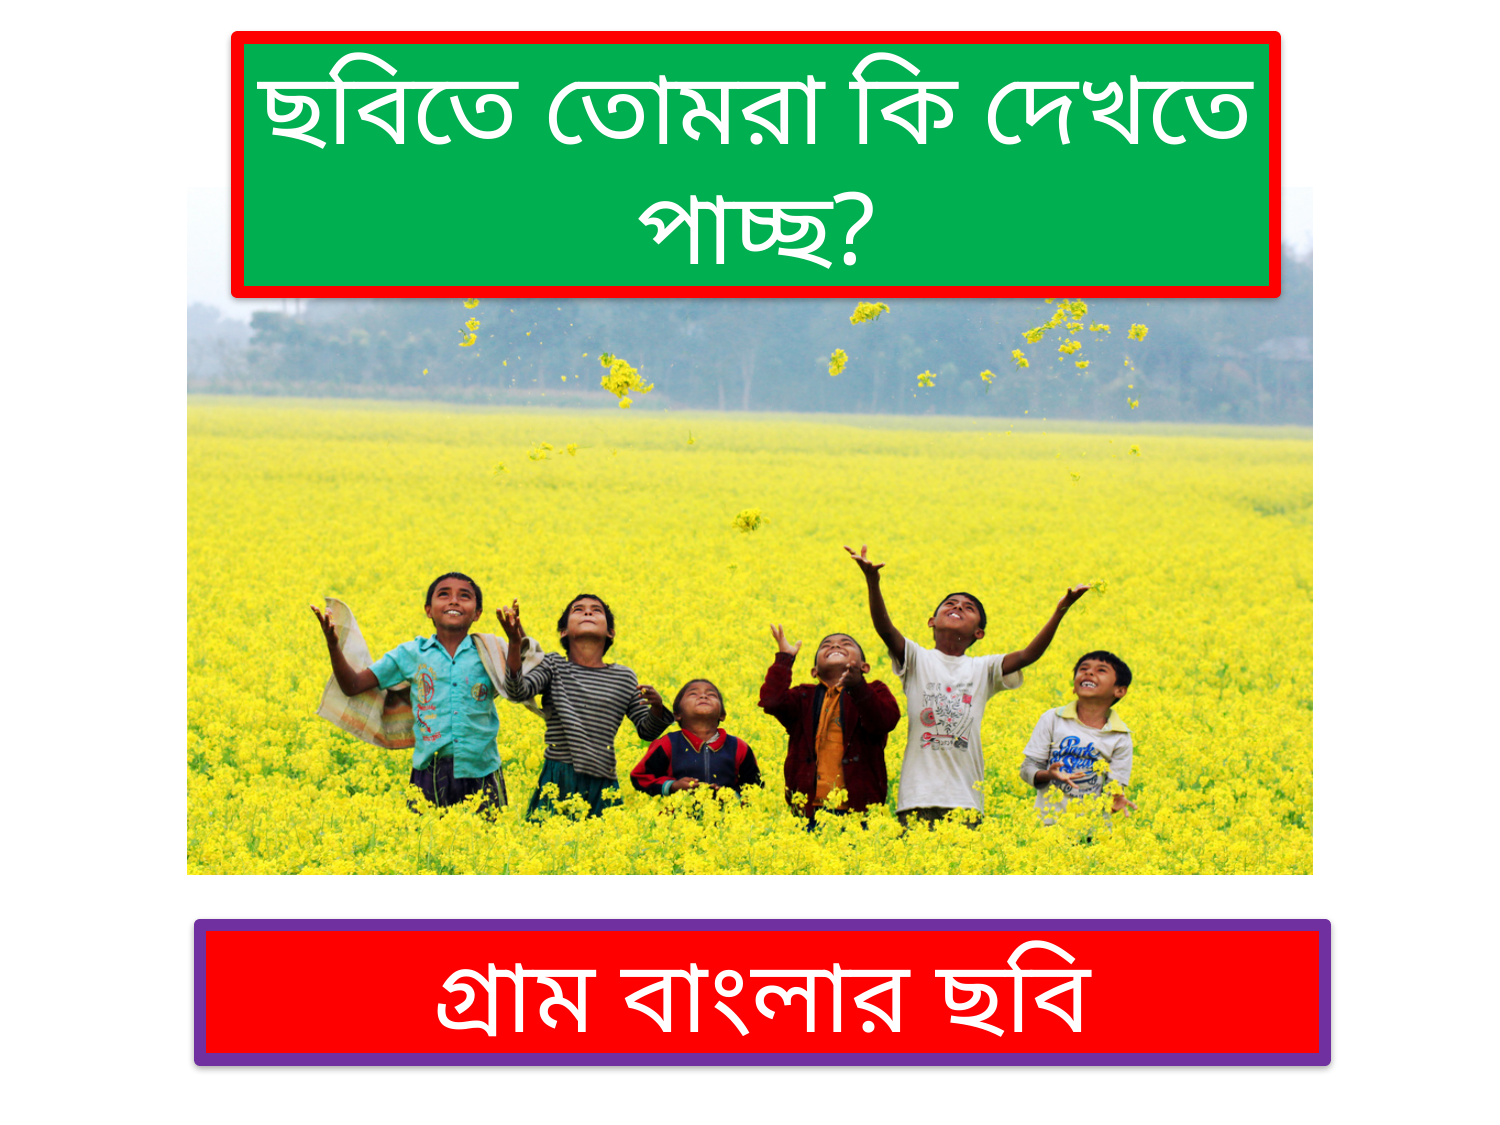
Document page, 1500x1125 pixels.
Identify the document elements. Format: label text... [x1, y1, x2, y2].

text_box গ্রাম বাংলার ছবি [199, 924, 1326, 1060]
text_box ছবিতে তোমরা কি দেখতে পাচ্ছ? [237, 37, 1275, 185]
picture [187, 187, 1313, 876]
